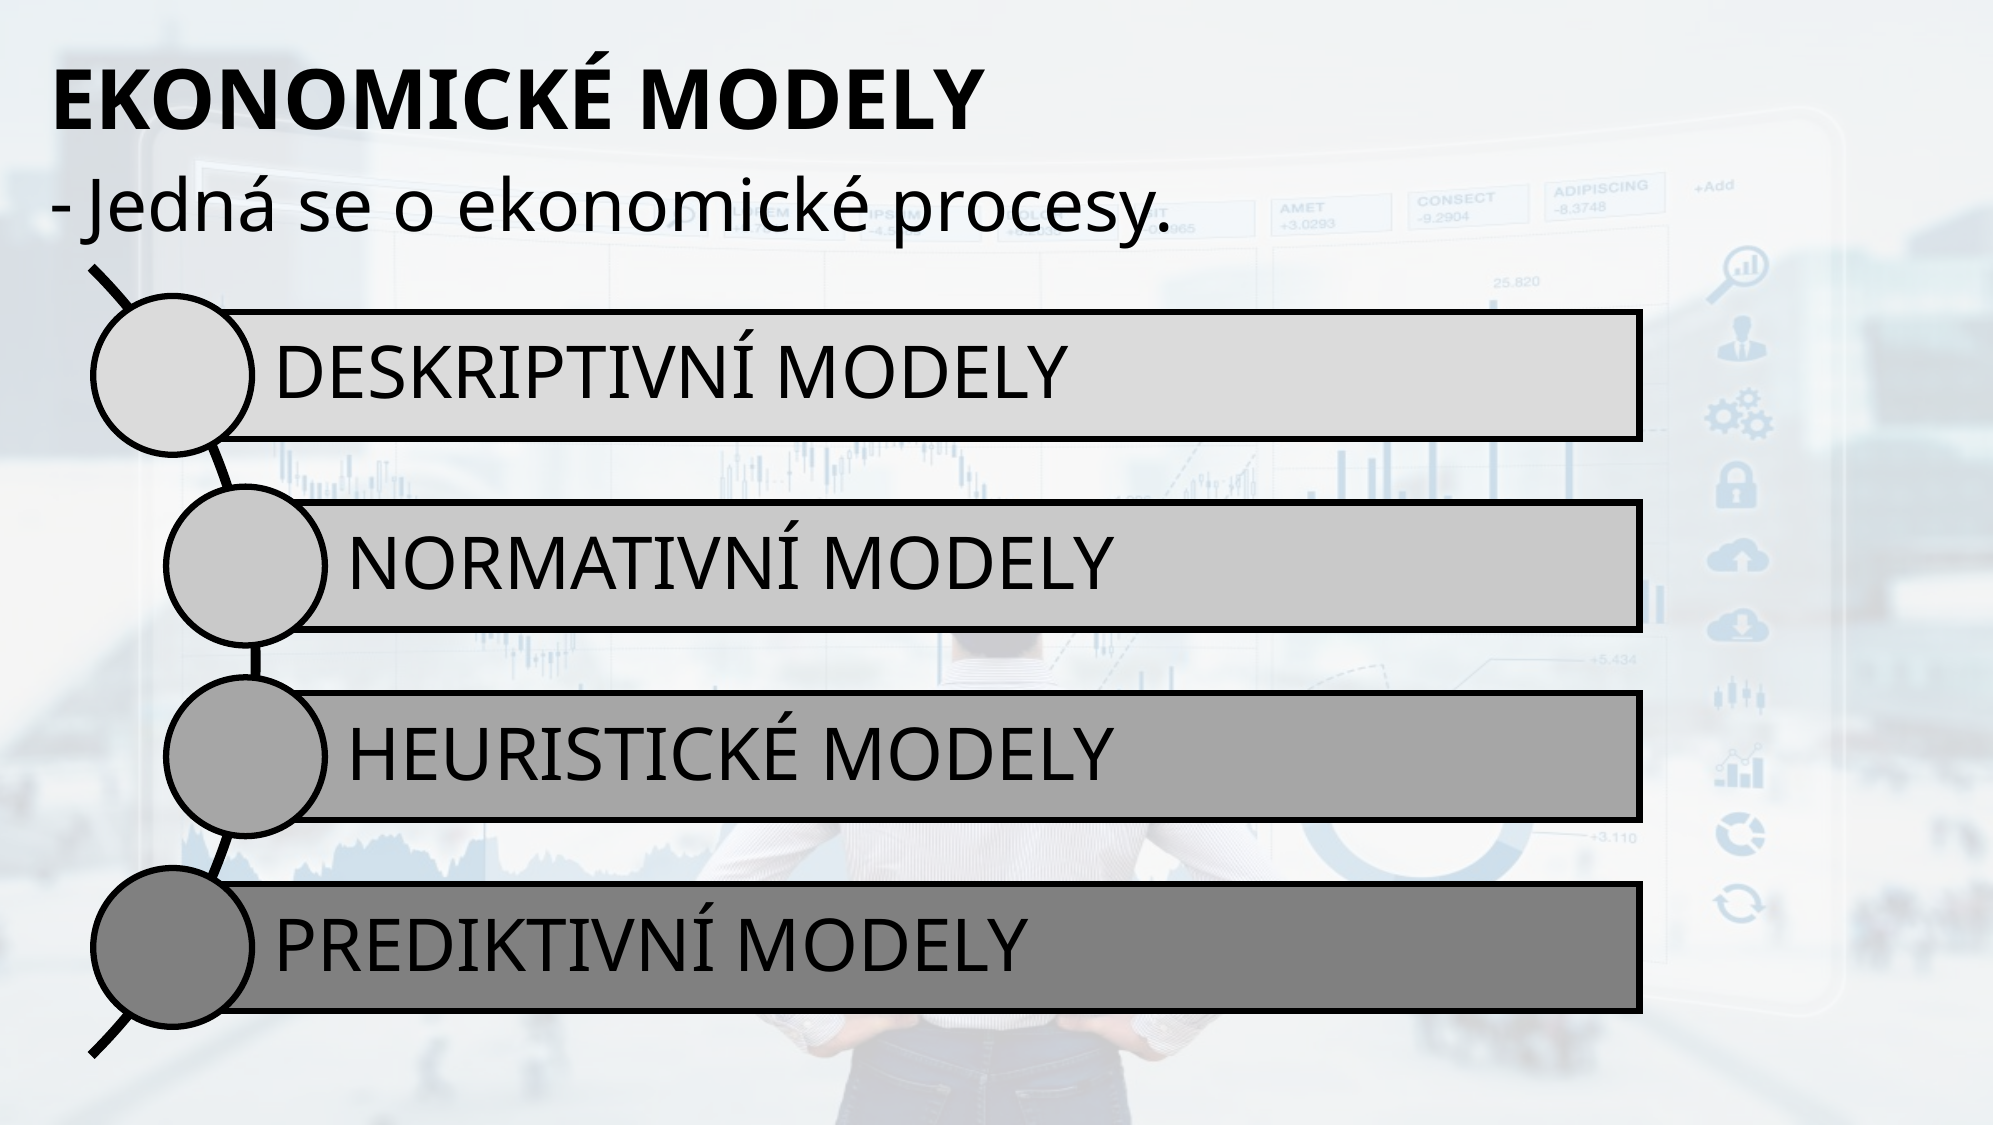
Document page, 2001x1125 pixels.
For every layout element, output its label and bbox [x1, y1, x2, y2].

text_box [79, 248, 1652, 1075]
picture [0, 0, 1993, 1125]
